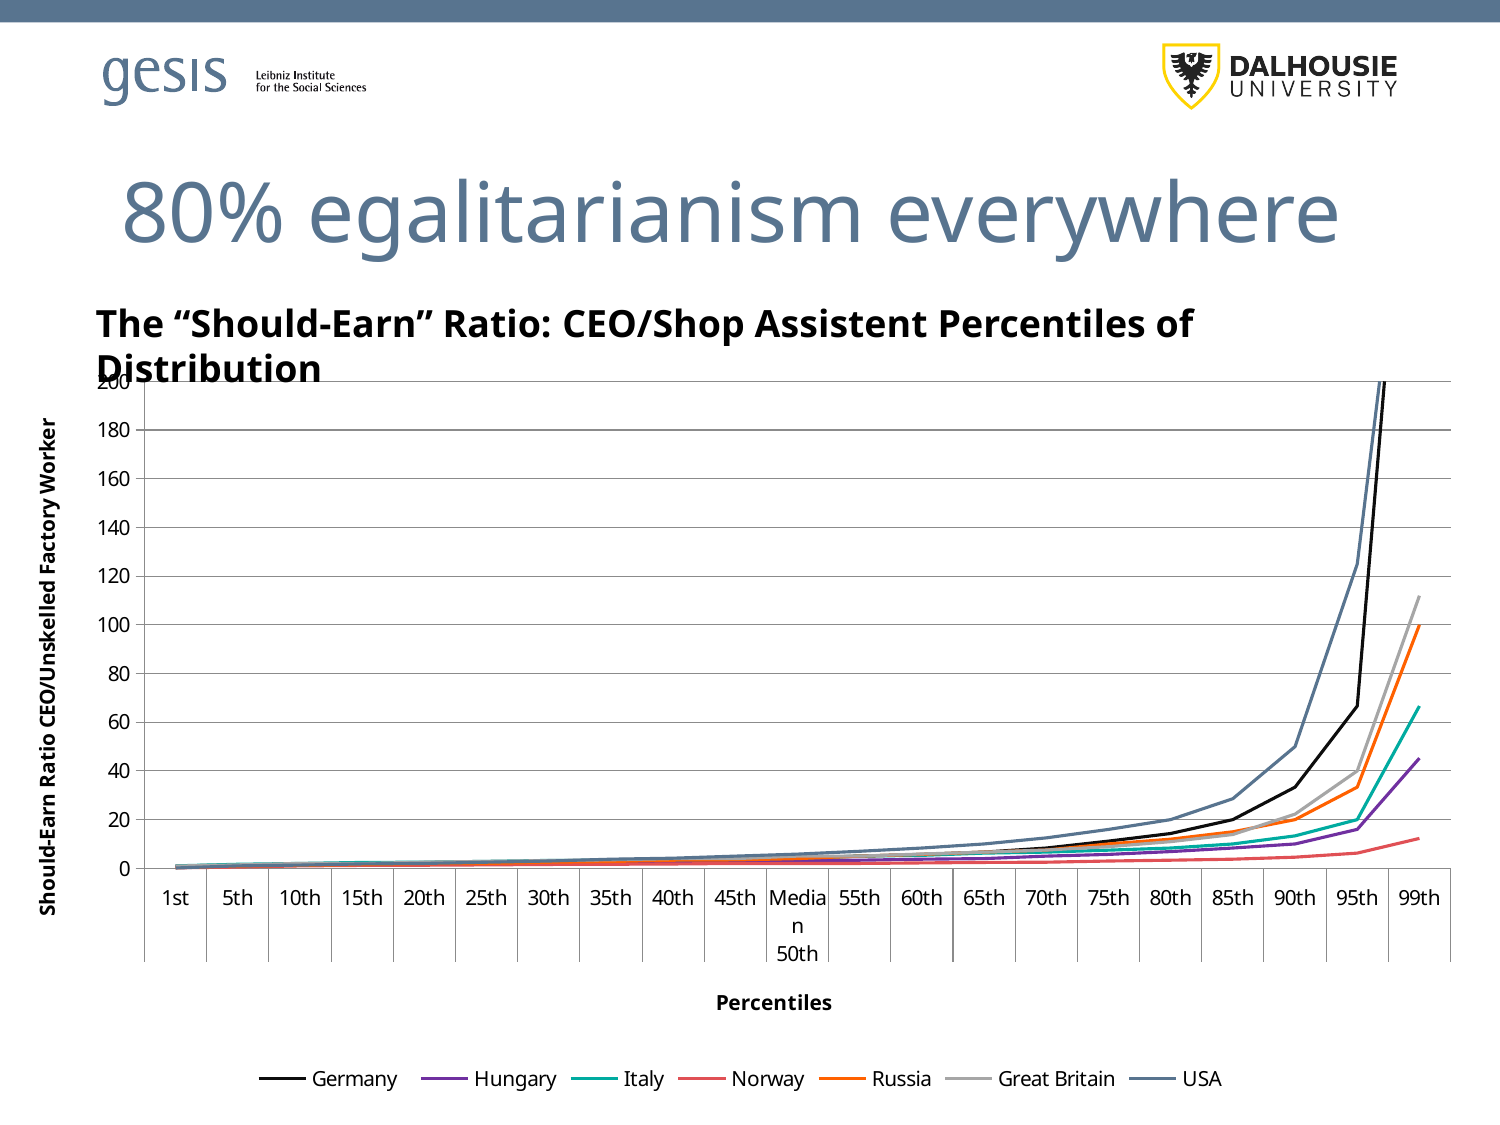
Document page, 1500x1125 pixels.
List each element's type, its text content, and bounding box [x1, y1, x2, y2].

chart [0, 352, 1481, 1099]
picture [1162, 43, 1397, 110]
title 80% egalitarianism everywhere [106, 152, 1397, 278]
text_box The “Should-Earn” Ratio: CEO/Shop Assistent Percentiles of Distribution [80, 292, 1427, 352]
